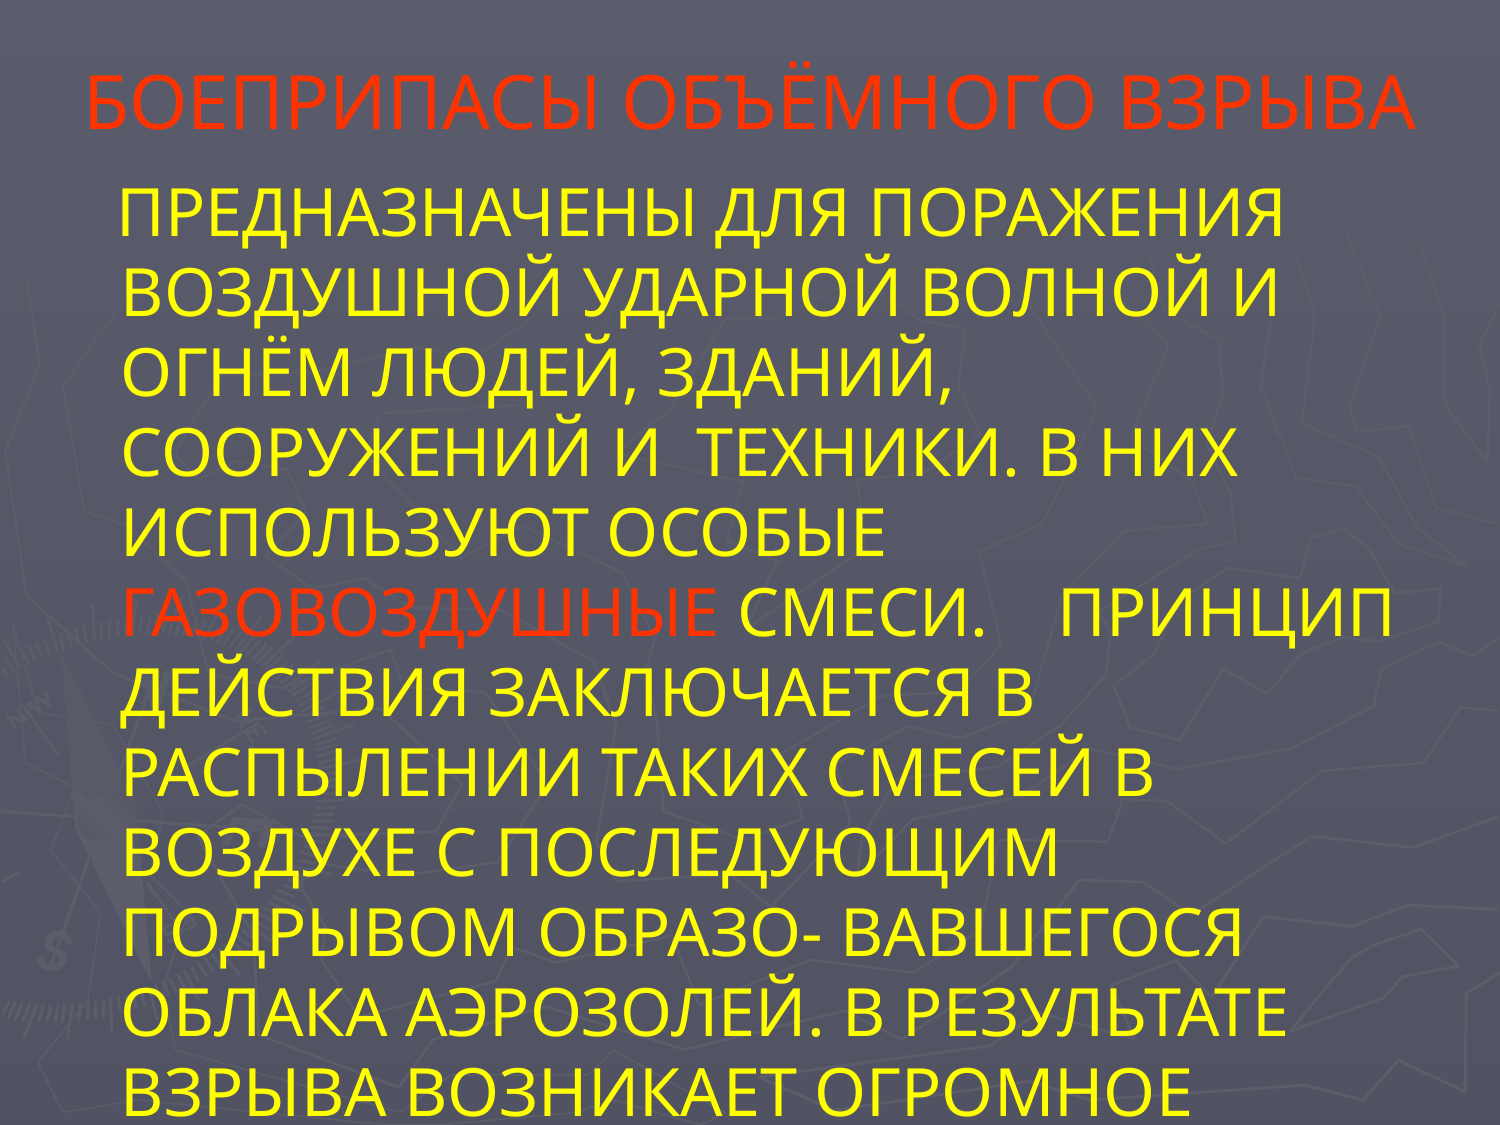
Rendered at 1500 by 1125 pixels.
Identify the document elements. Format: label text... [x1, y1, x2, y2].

title БОЕПРИПАСЫ ОБЪЁМНОГО ВЗРЫВА [49, 37, 1451, 162]
list ПРЕДНАЗНАЧЕНЫ ДЛЯ ПОРАЖЕНИЯ ВОЗДУШНОЙ УДАРНОЙ ВОЛНОЙ И ОГНЁМ ЛЮДЕЙ, ЗДАНИЙ, СООРУЖЕНИЙ И ТЕХНИКИ. В НИХ ИСПОЛЬЗУЮТ ОСОБЫЕ ГАЗОВОЗДУШНЫЕ СМЕСИ. ПРИНЦИП ДЕЙСТВИЯ ЗАКЛЮЧАЕТСЯ В РАСПЫЛЕНИИ ТАКИХ СМЕСЕЙ В ВОЗДУХЕ С ПОСЛЕДУЮЩИМ ПОДРЫВОМ ОБРАЗО- ВАВШЕГОСЯ ОБЛАКА АЭРОЗОЛЕЙ. В РЕЗУЛЬТАТЕ ВЗРЫВА ВОЗНИКАЕТ ОГРОМНОЕ ДАВЛЕНИЕ. [49, 162, 1451, 1088]
